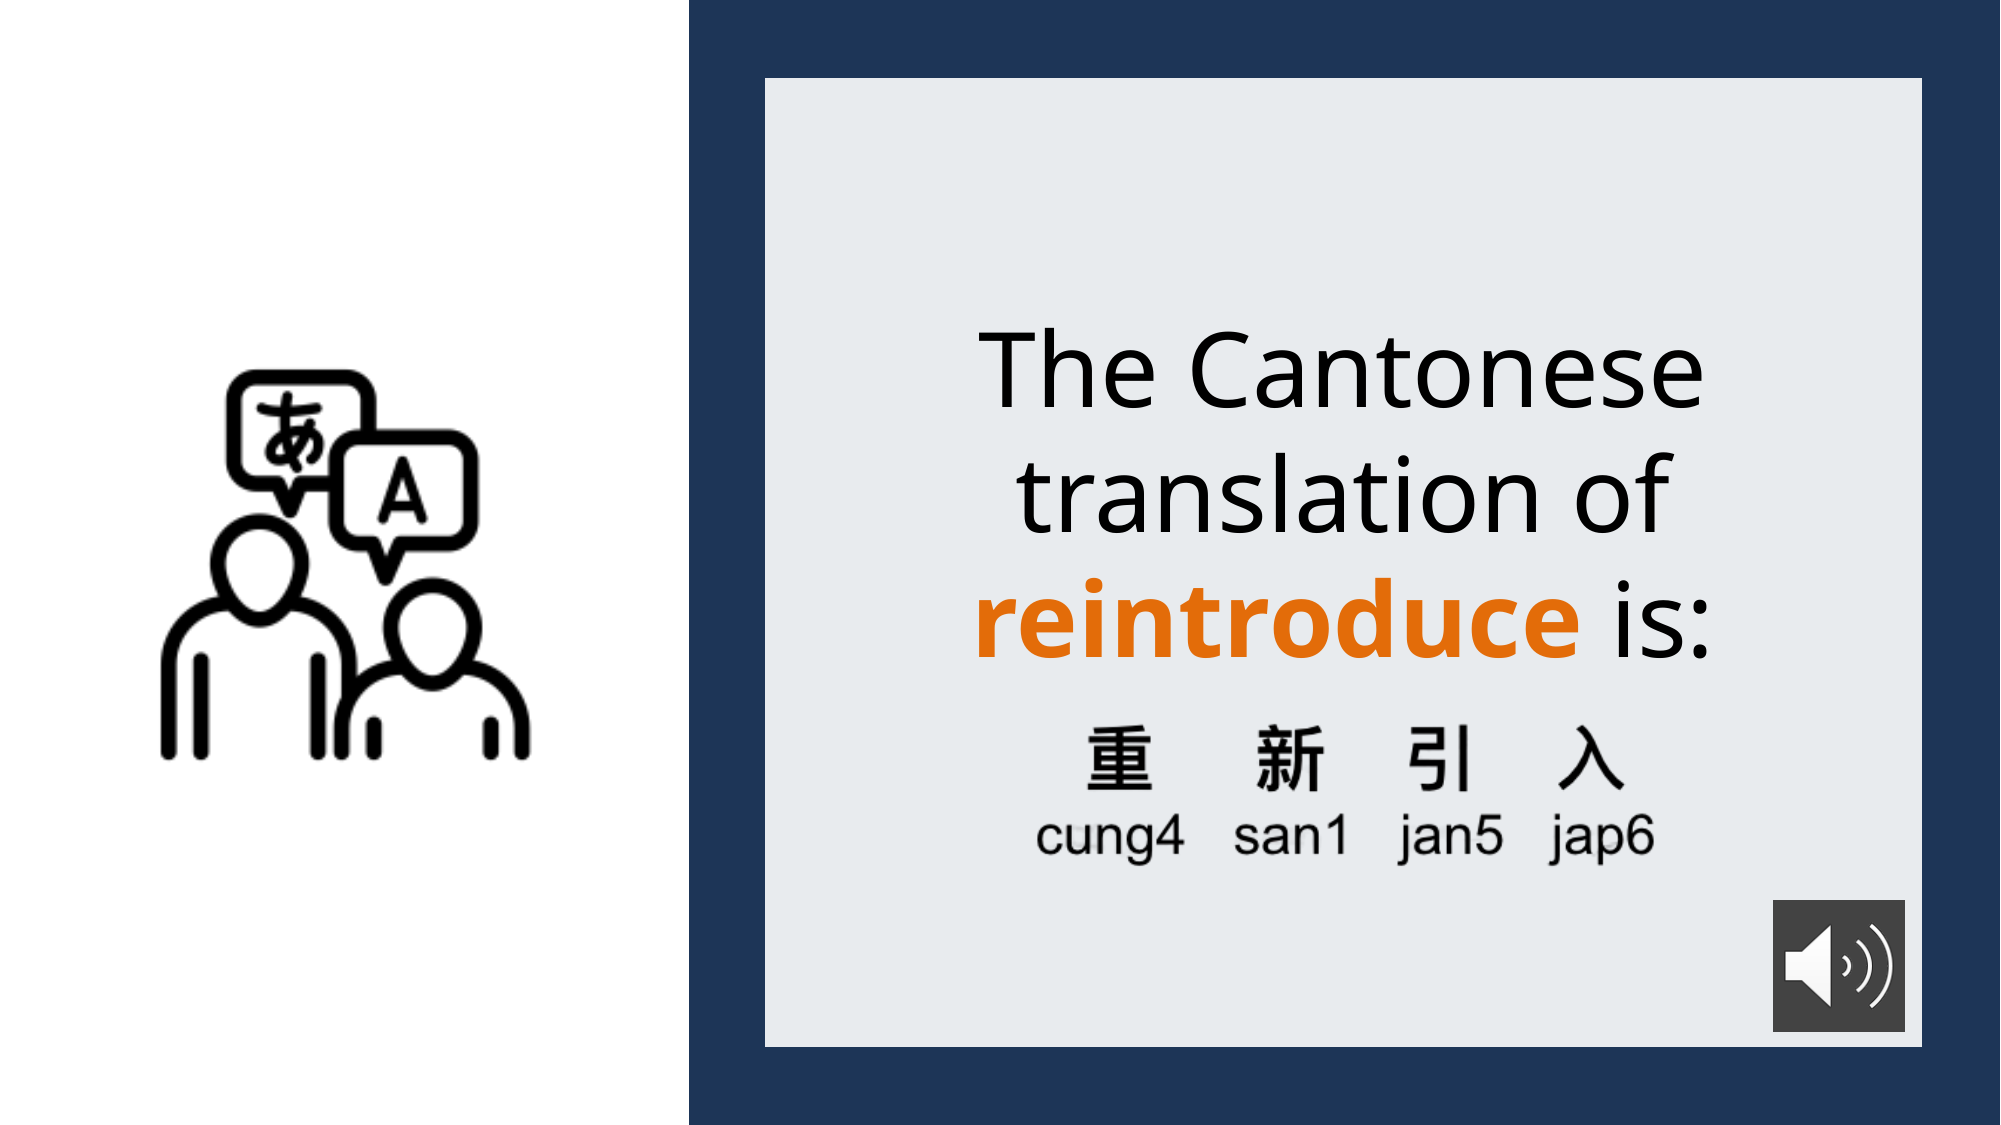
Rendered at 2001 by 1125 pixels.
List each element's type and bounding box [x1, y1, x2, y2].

picture [0, 0, 690, 1125]
picture [765, 77, 1922, 1047]
